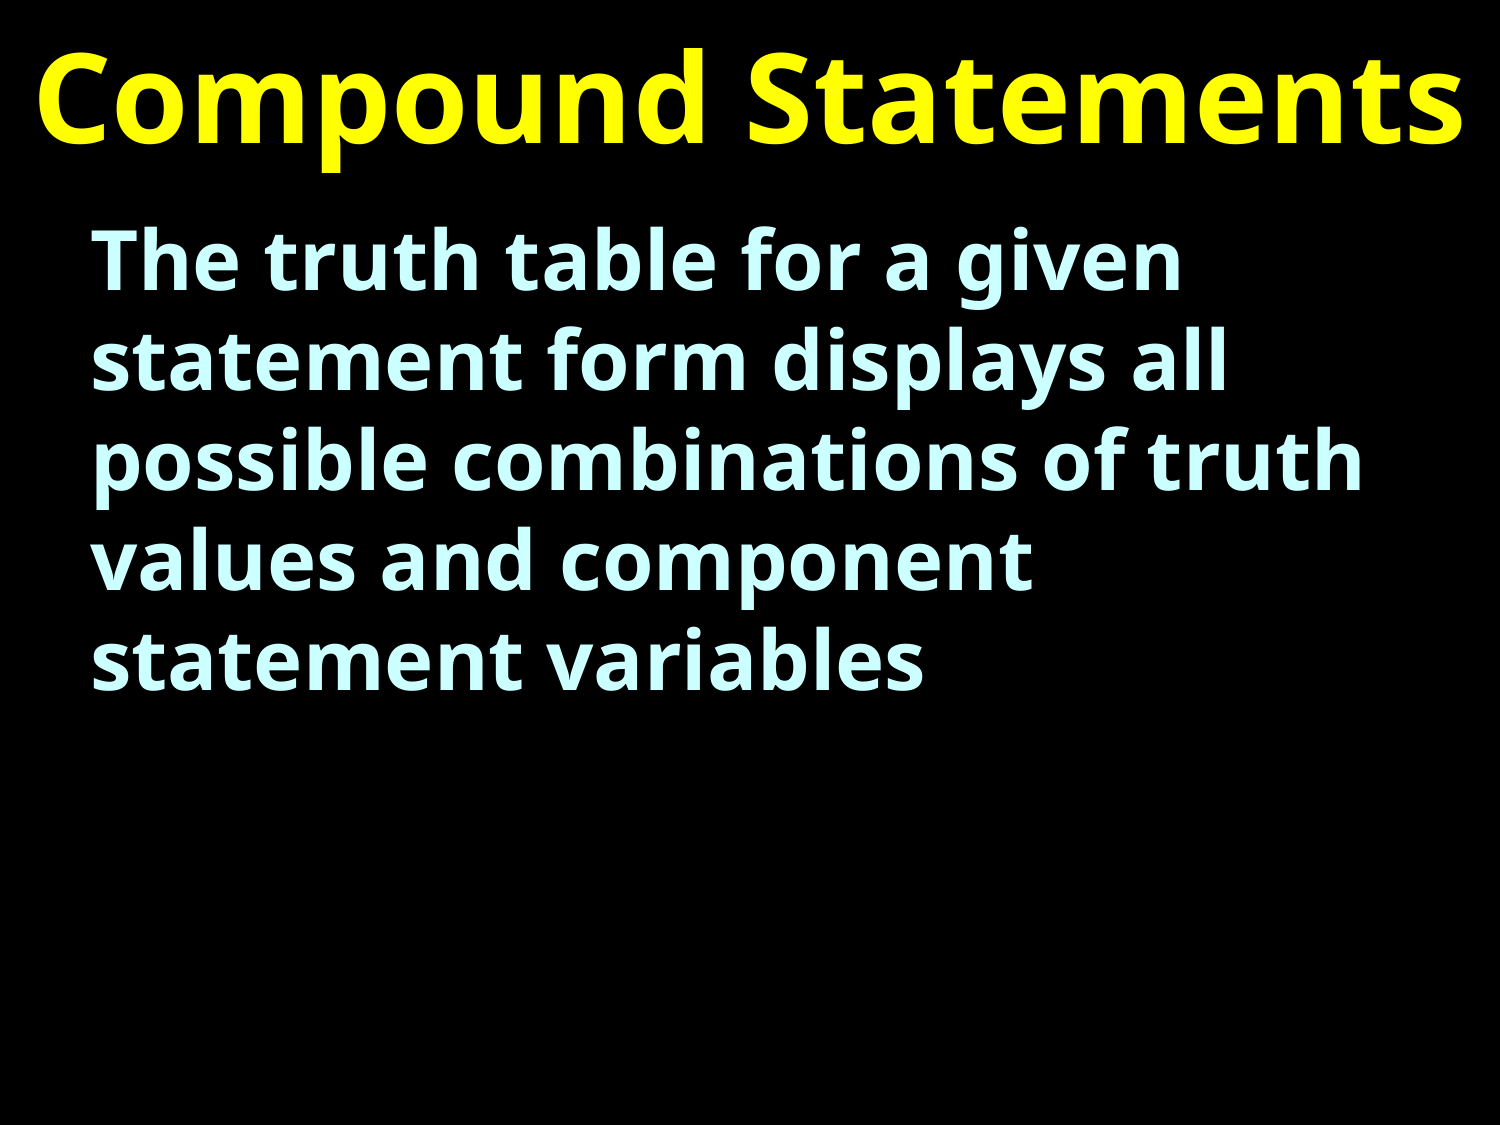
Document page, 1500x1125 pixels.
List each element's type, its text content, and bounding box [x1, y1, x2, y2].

title Compound Statements [0, 0, 1500, 188]
list The truth table for a given statement form displays all possible combinations of truth values and component statement variables [75, 200, 1425, 1125]
